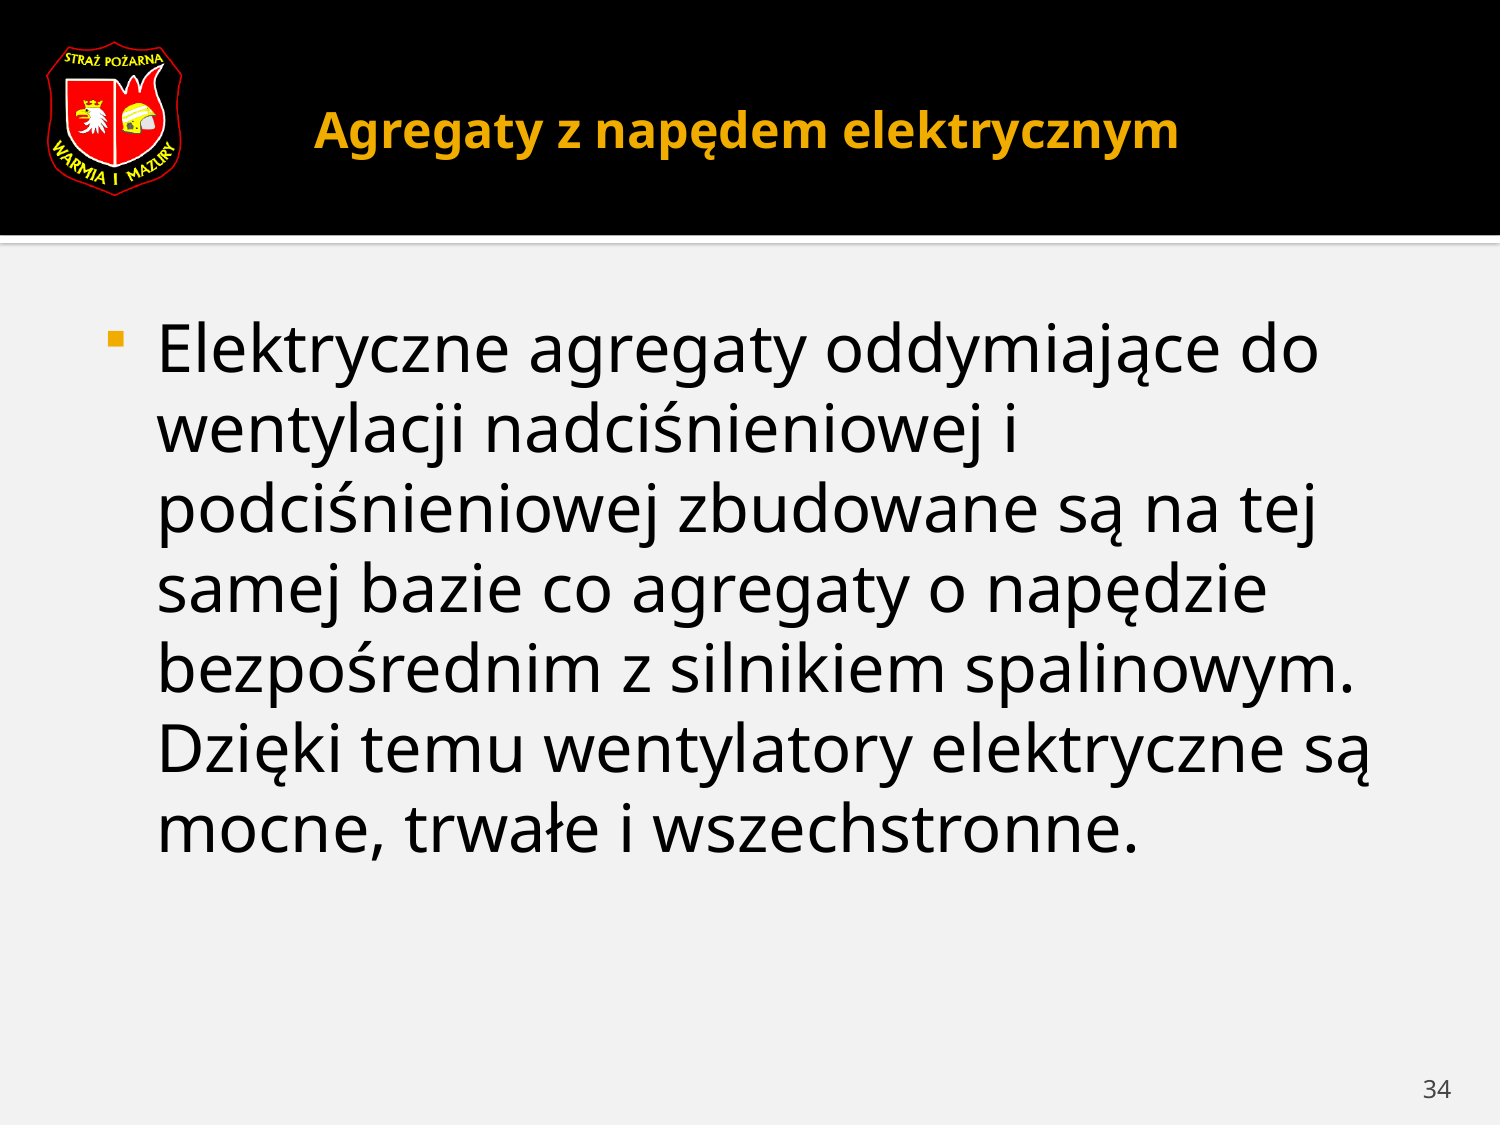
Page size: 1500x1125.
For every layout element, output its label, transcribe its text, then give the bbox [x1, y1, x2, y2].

title Agregaty z napędem elektrycznym [246, 25, 1243, 231]
list Elektryczne agregaty oddymiające do wentylacji nadciśnieniowej i podciśnieniowej zbudowane są na tej samej bazie co agregaty o napędzie bezpośrednim z silnikiem spalinowym. Dzięki temu wentylatory elektryczne są mocne, trwałe i wszechstronne. [75, 291, 1425, 1050]
slide_number 34 [1345, 1062, 1467, 1108]
picture [46, 41, 182, 196]
